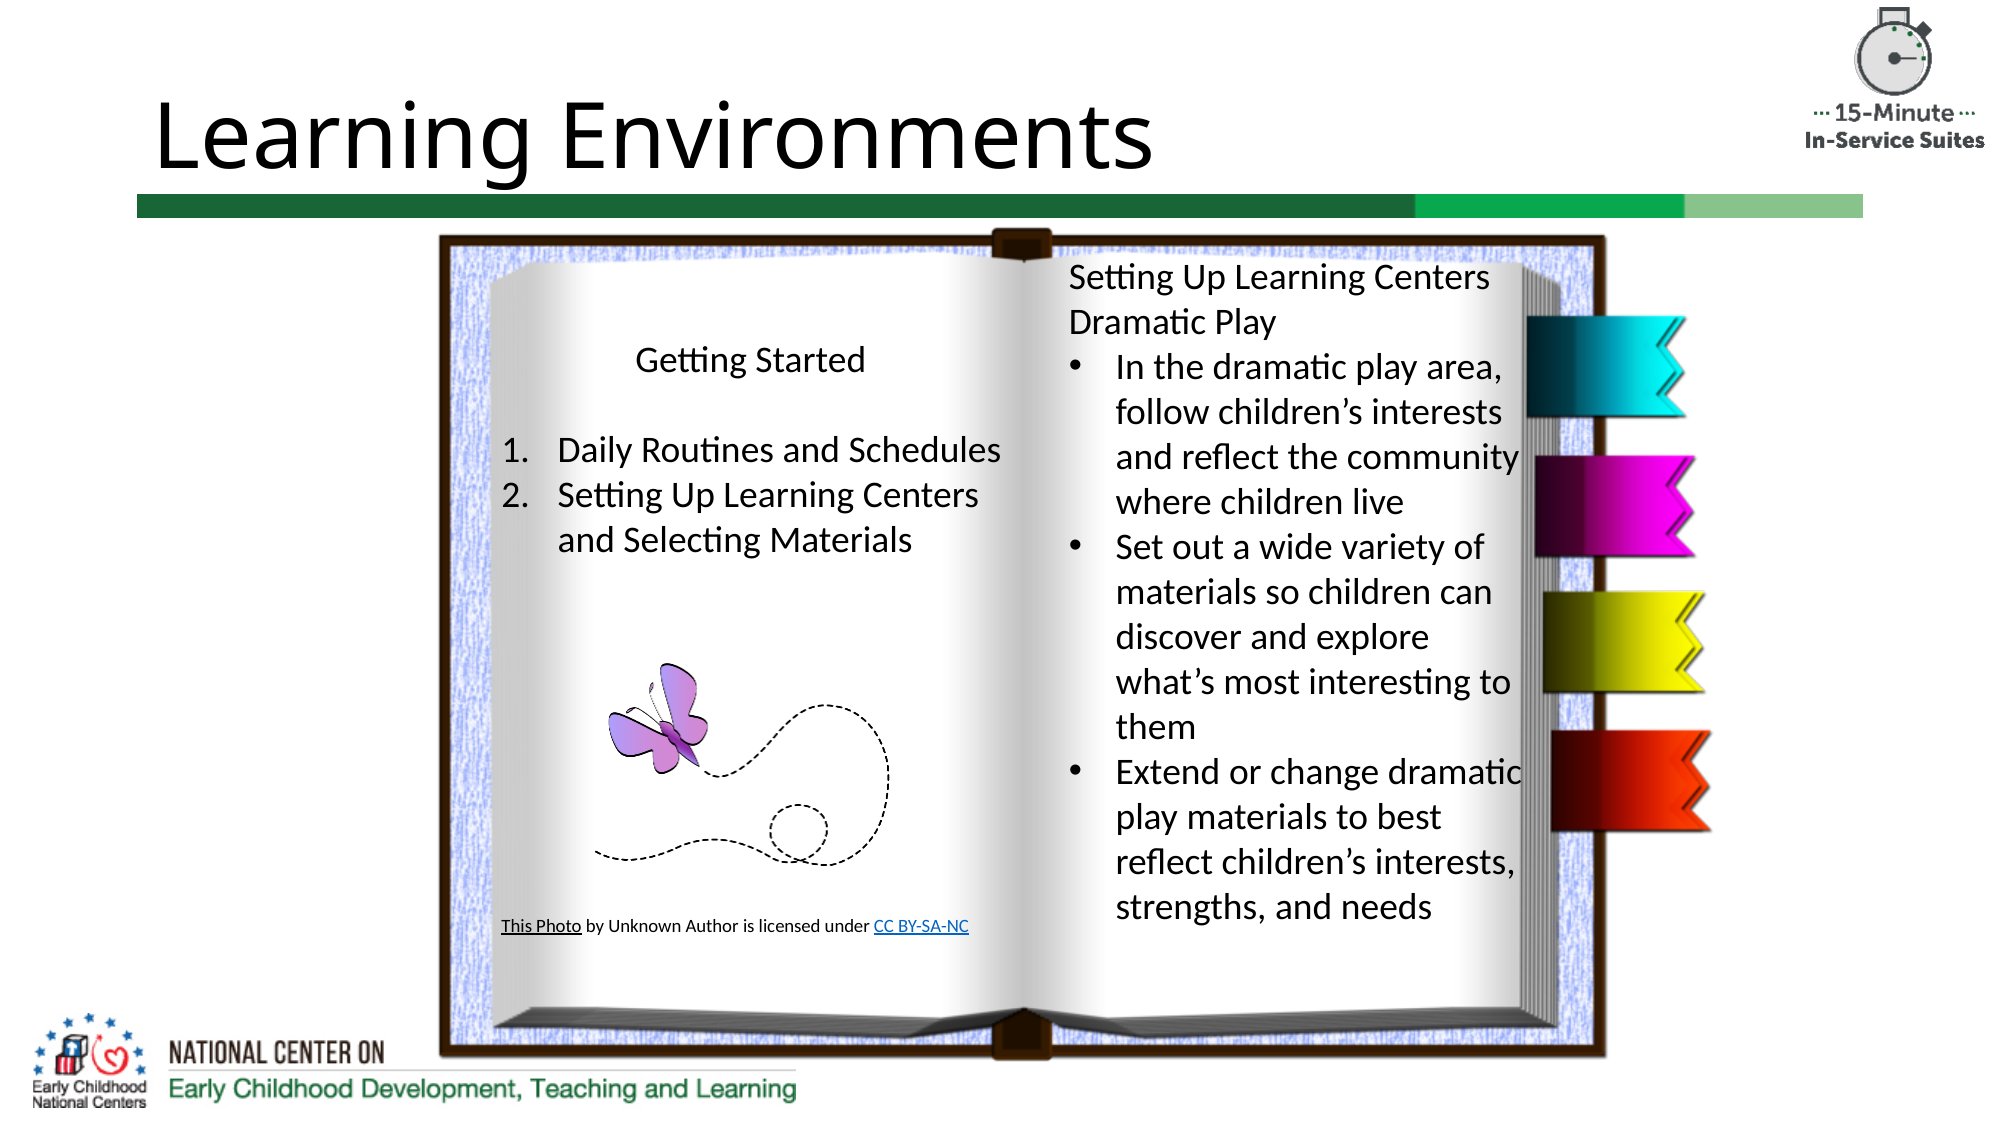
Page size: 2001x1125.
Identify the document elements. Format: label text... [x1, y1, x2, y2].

title Learning Environments [1765, 59, 1863, 218]
picture [33, 1013, 284, 1108]
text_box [284, 59, 1765, 1125]
title Learning Environments [137, 59, 284, 218]
picture [1790, 0, 1999, 161]
